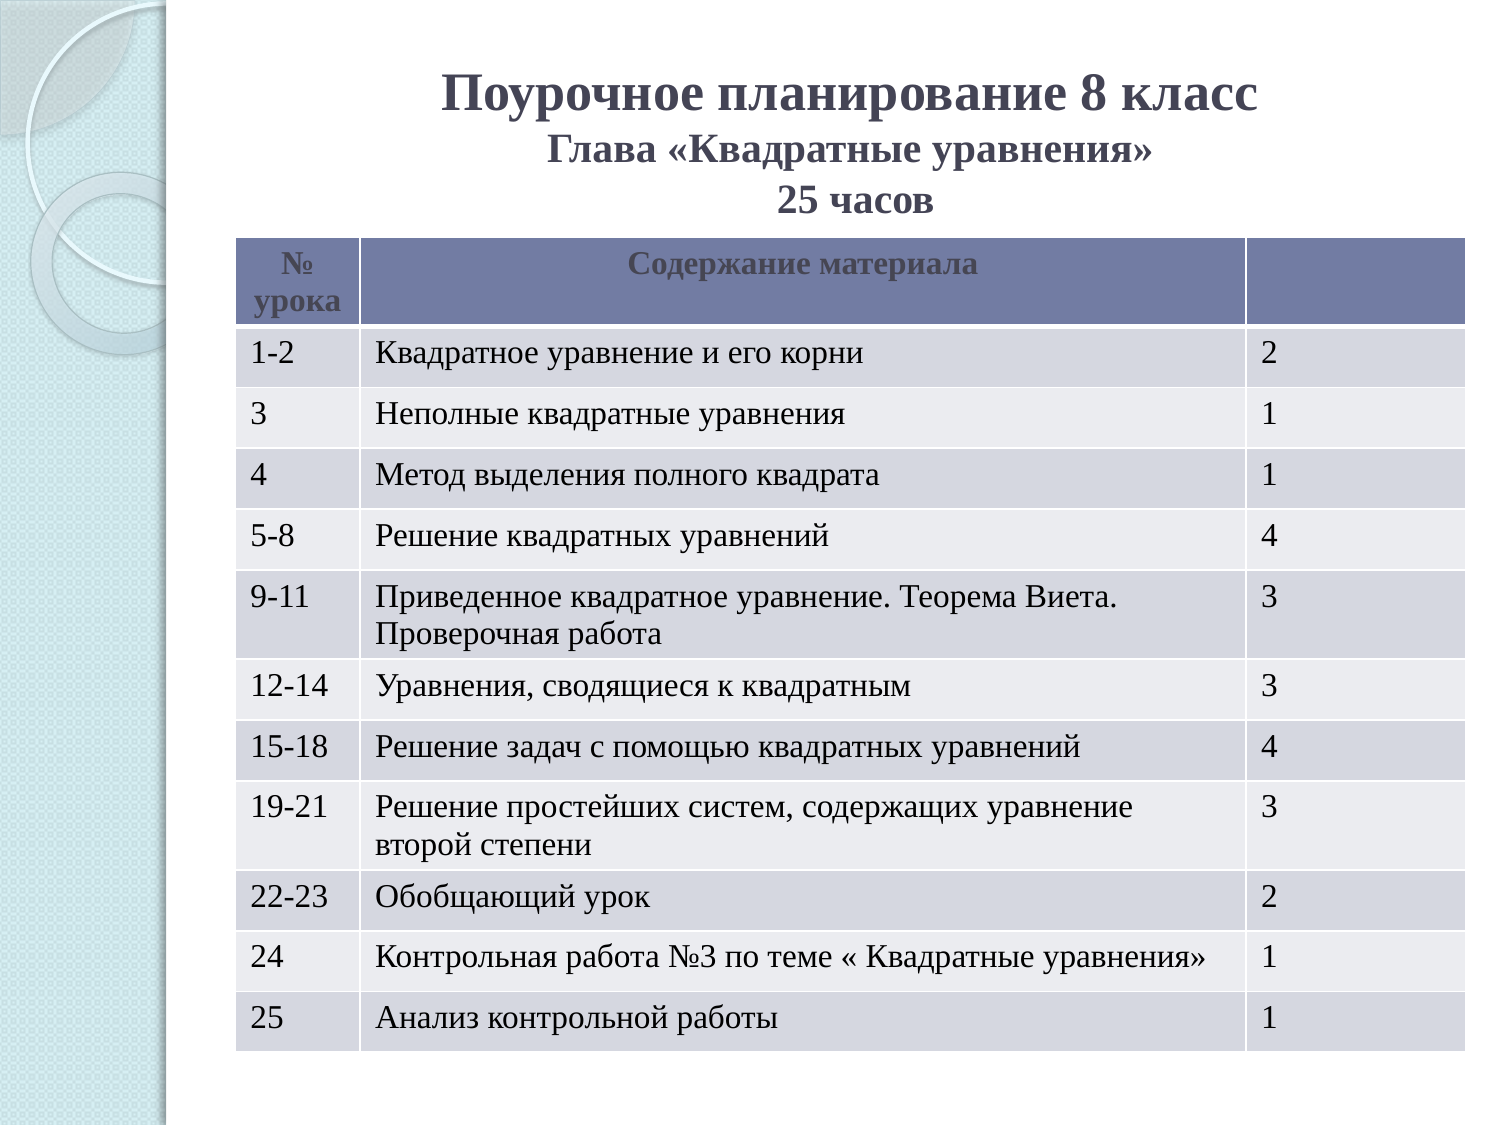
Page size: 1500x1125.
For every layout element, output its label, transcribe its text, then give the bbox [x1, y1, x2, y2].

table_cell 3 [236, 388, 359, 447]
table_cell 5-8 [236, 510, 359, 569]
table_cell Решение задач с помощью квадратных уравнений [361, 721, 1245, 780]
title Поурочное планирование 8 класс Глава «Квадратные уравнения» 25 часов [235, 45, 1466, 233]
table_cell 4 [1247, 721, 1465, 780]
table_cell 12-14 [236, 660, 359, 719]
table_cell 3 [1247, 571, 1465, 658]
table_cell Приведенное квадратное уравнение. Теорема Виета. Проверочная работа [361, 571, 1245, 658]
table_cell 1 [1247, 992, 1465, 1051]
table_header Содержание материала [361, 238, 1245, 324]
table_cell 1 [1247, 932, 1465, 991]
table_cell 4 [1247, 510, 1465, 569]
table_cell Решение квадратных уравнений [361, 510, 1245, 569]
table_cell Обобщающий урок [361, 871, 1245, 930]
table_cell 3 [1247, 782, 1465, 869]
table_header [1247, 238, 1465, 324]
table_cell 22-23 [236, 871, 359, 930]
table_cell 1 [1247, 449, 1465, 508]
table_cell 24 [236, 932, 359, 991]
table_cell Контрольная работа №3 по теме « Квадратные уравнения» [361, 932, 1245, 991]
table_cell Решение простейших систем, содержащих уравнение второй степени [361, 782, 1245, 869]
table_cell Анализ контрольной работы [361, 992, 1245, 1051]
table_cell 15-18 [236, 721, 359, 780]
table_cell Метод выделения полного квадрата [361, 449, 1245, 508]
table_cell 9-11 [236, 571, 359, 658]
table_cell Неполные квадратные уравнения [361, 388, 1245, 447]
table_header № урока [236, 238, 359, 324]
table_cell 2 [1247, 329, 1465, 387]
table_cell 25 [236, 992, 359, 1051]
table_cell Квадратное уравнение и его корни [361, 329, 1245, 387]
table_cell Уравнения, сводящиеся к квадратным [361, 660, 1245, 719]
table_cell 1-2 [236, 329, 359, 387]
table_cell 3 [1247, 660, 1465, 719]
table_cell 4 [236, 449, 359, 508]
table_cell 2 [1247, 871, 1465, 930]
table_cell 19-21 [236, 782, 359, 869]
table_cell 1 [1247, 388, 1465, 447]
